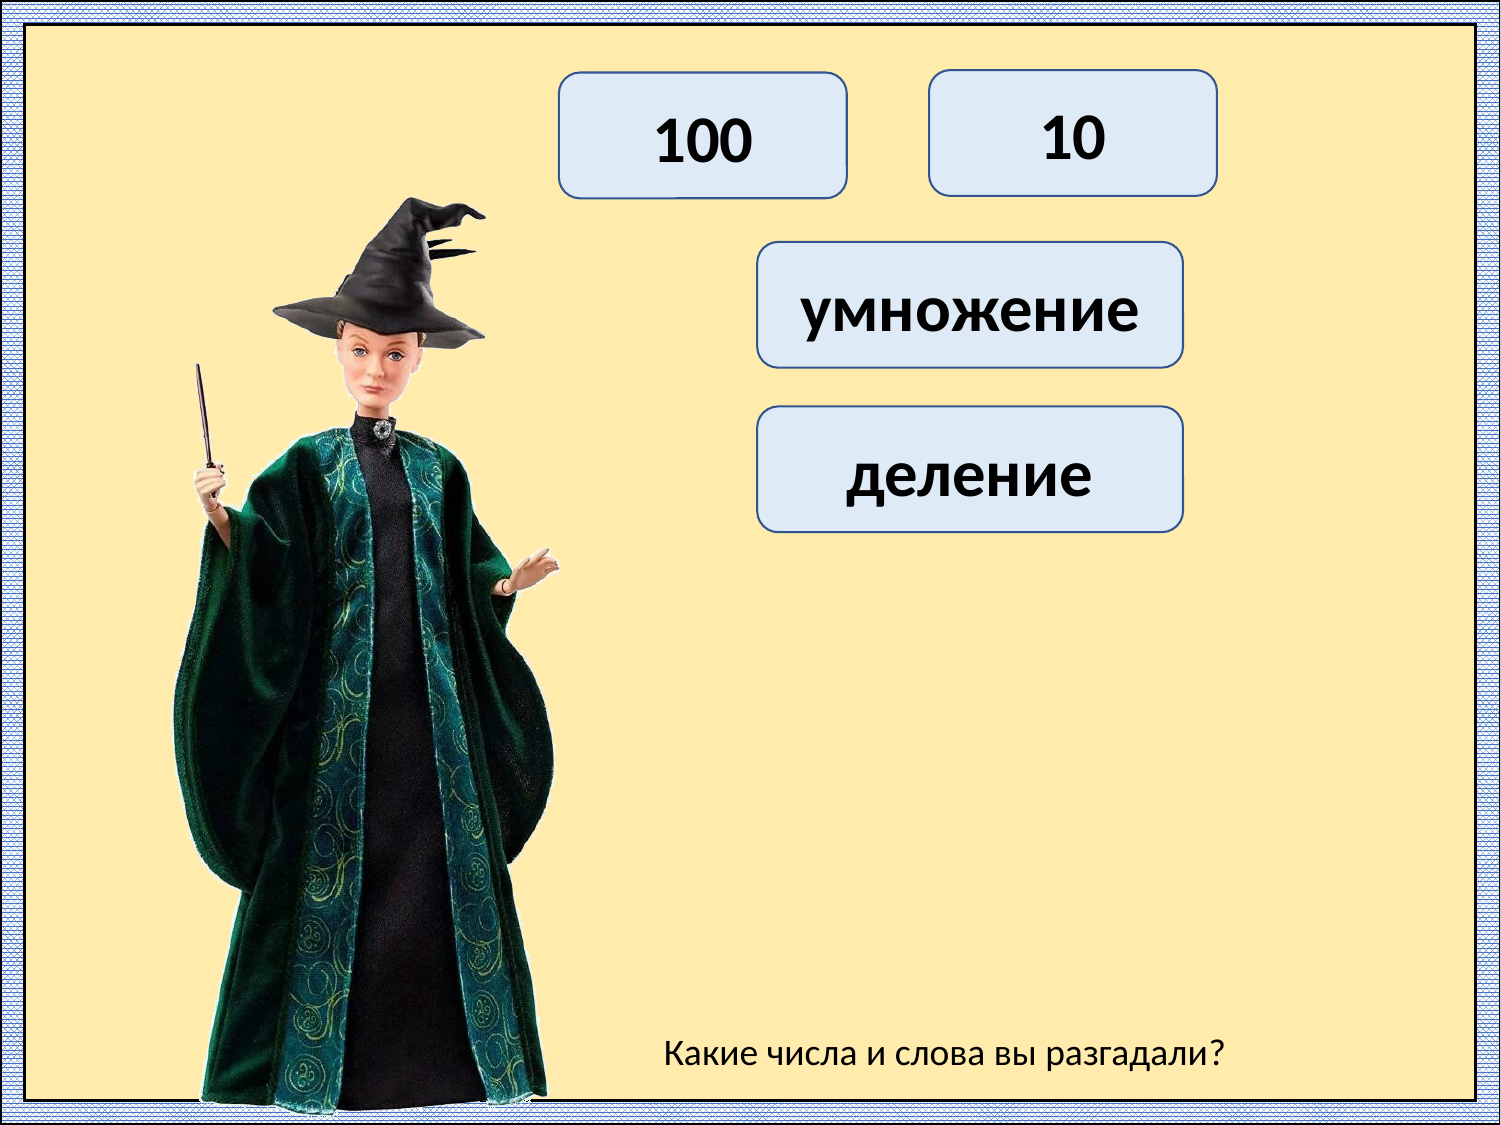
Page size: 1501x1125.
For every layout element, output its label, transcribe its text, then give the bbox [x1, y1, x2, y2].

text_box умножение [756, 240, 1185, 369]
text_box 100 [557, 71, 848, 200]
picture [163, 187, 569, 1125]
text_box деление [756, 405, 1185, 534]
text_box Какие числа и слова вы разгадали? [649, 1020, 1241, 1081]
text_box 10 [928, 69, 1218, 197]
